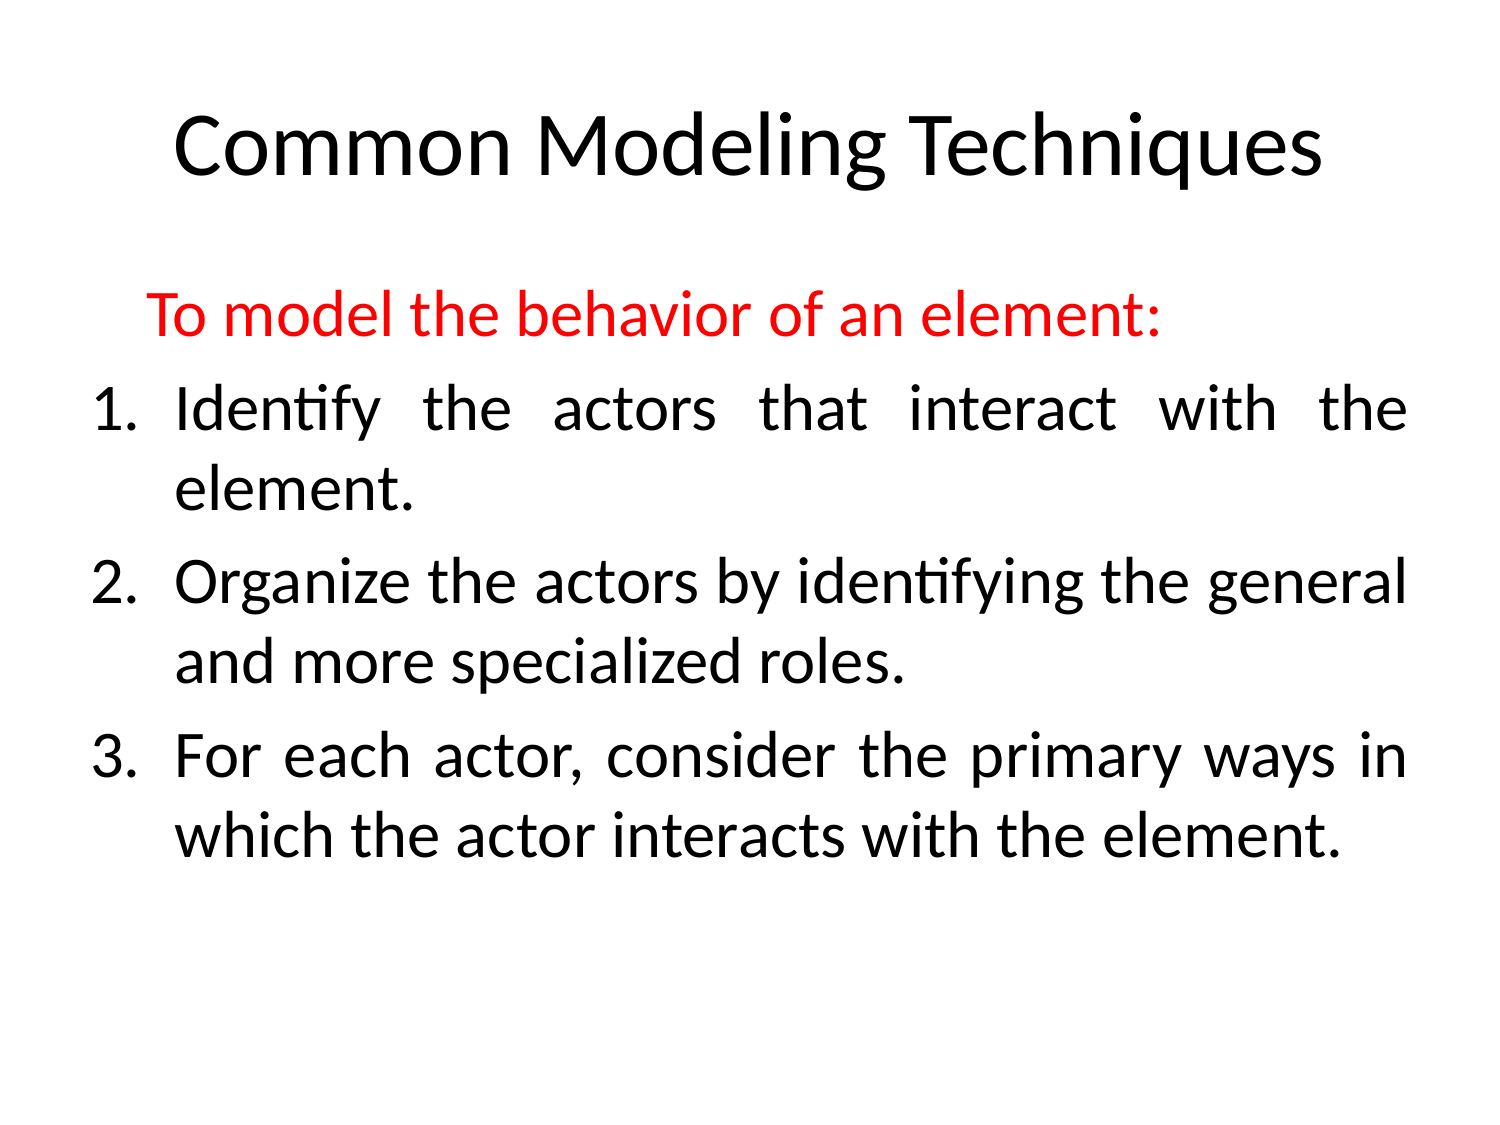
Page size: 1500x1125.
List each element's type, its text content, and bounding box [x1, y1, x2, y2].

list To model the behavior of an element: Identify the actors that interact with the element. Organize the actors by identifying the general and more specialized roles. For each actor, consider the primary ways in which the actor interacts with the element. [75, 262, 1425, 1005]
title Common Modeling Techniques [75, 45, 1425, 233]
